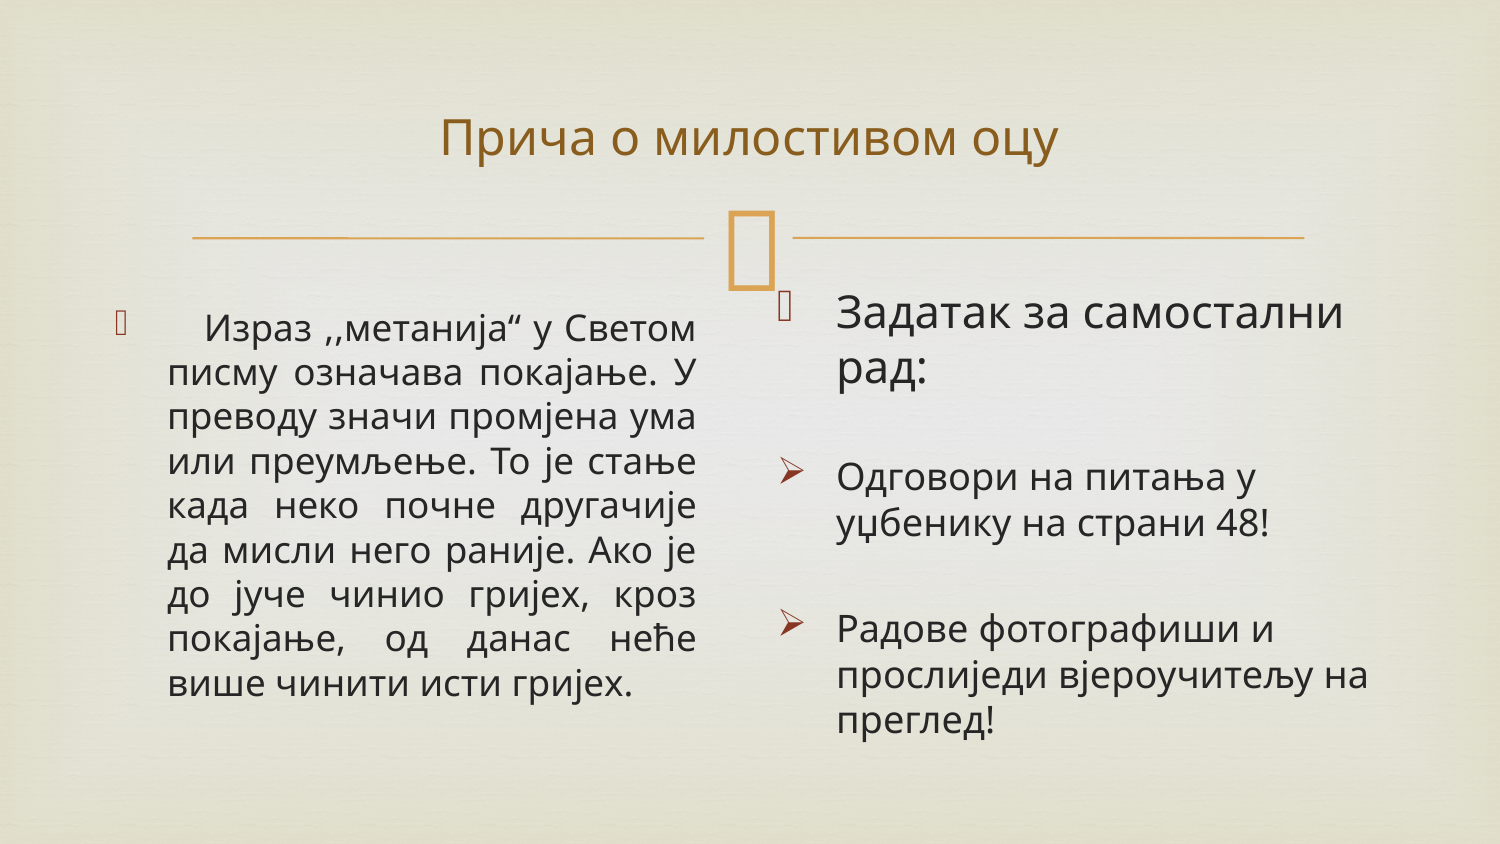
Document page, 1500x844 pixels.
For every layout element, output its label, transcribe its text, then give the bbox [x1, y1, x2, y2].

list Израз ,,метанија“ у Светом писму означава покајање. У преводу значи промјена ума или преумљење. То је стање када неко почне другачије да мисли него раније. Ако је до јуче чинио гријех, кроз покајање, од данас неће више чинити исти гријех. [99, 296, 713, 774]
list Задатак за самостални рад: Одговори на питања у уџбенику на страни 48! Радове фотографиши и прослиједи вјероучитељу на преглед! [761, 275, 1386, 753]
title Прича о милостивом оцу [112, 70, 1386, 200]
